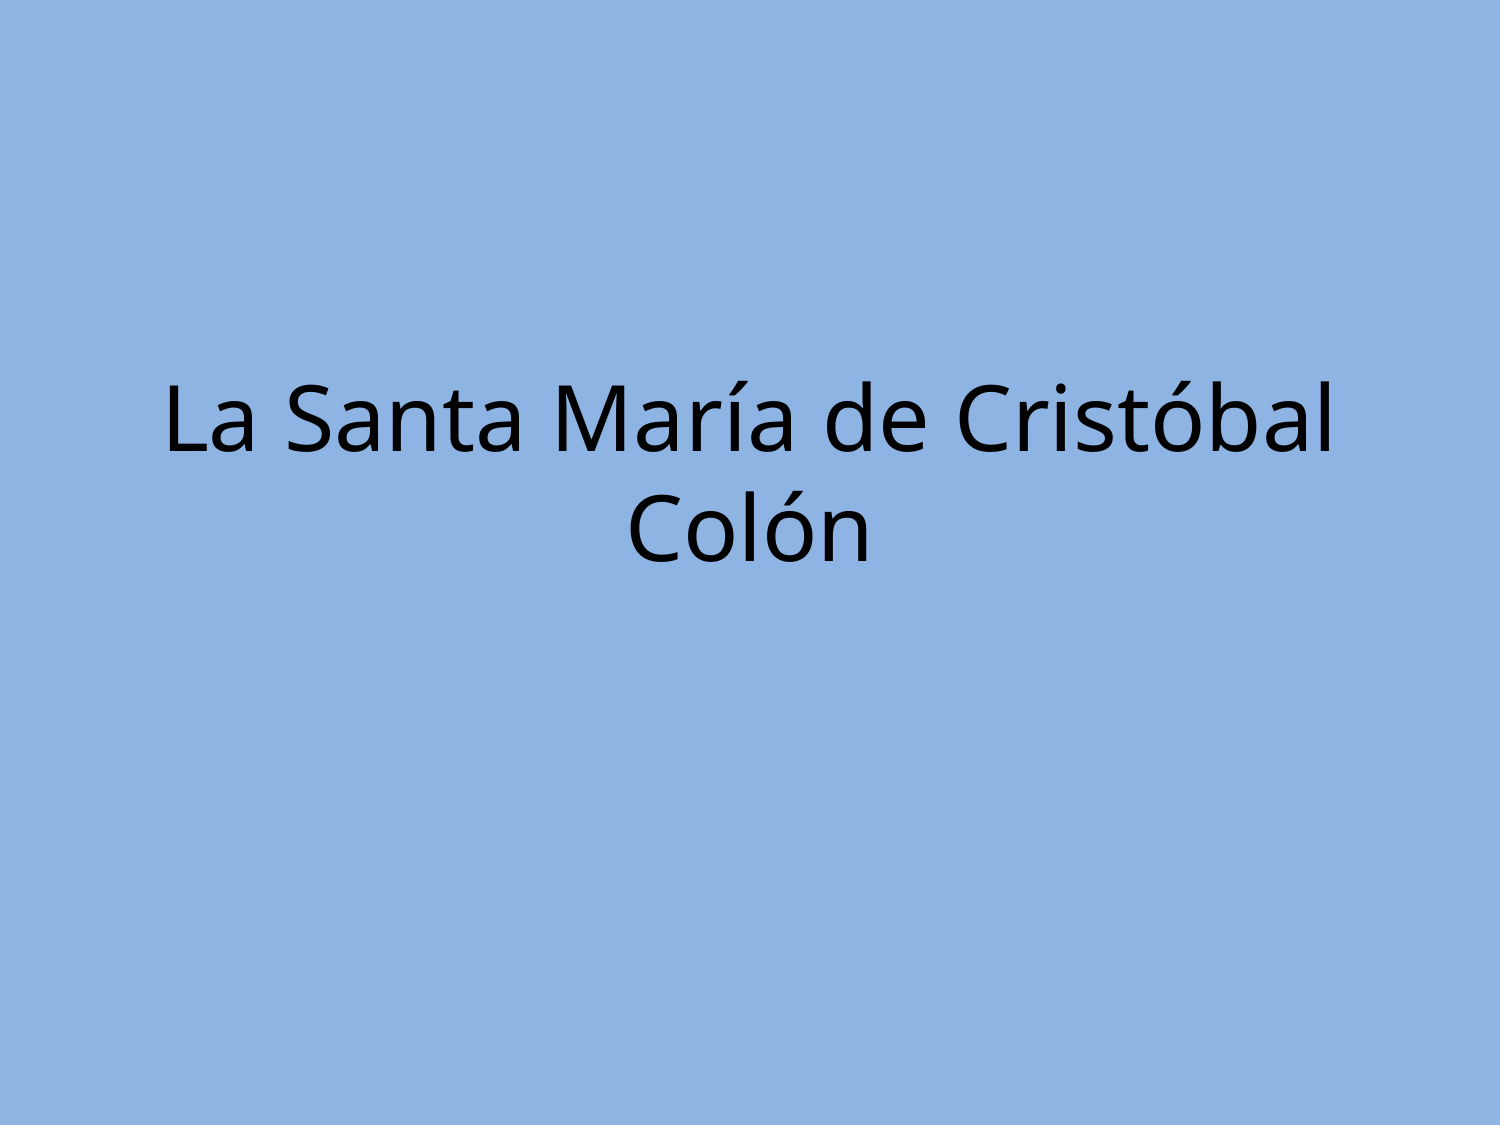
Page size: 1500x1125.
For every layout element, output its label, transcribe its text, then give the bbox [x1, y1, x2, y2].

title La Santa María de Cristóbal Colón [112, 349, 1388, 591]
